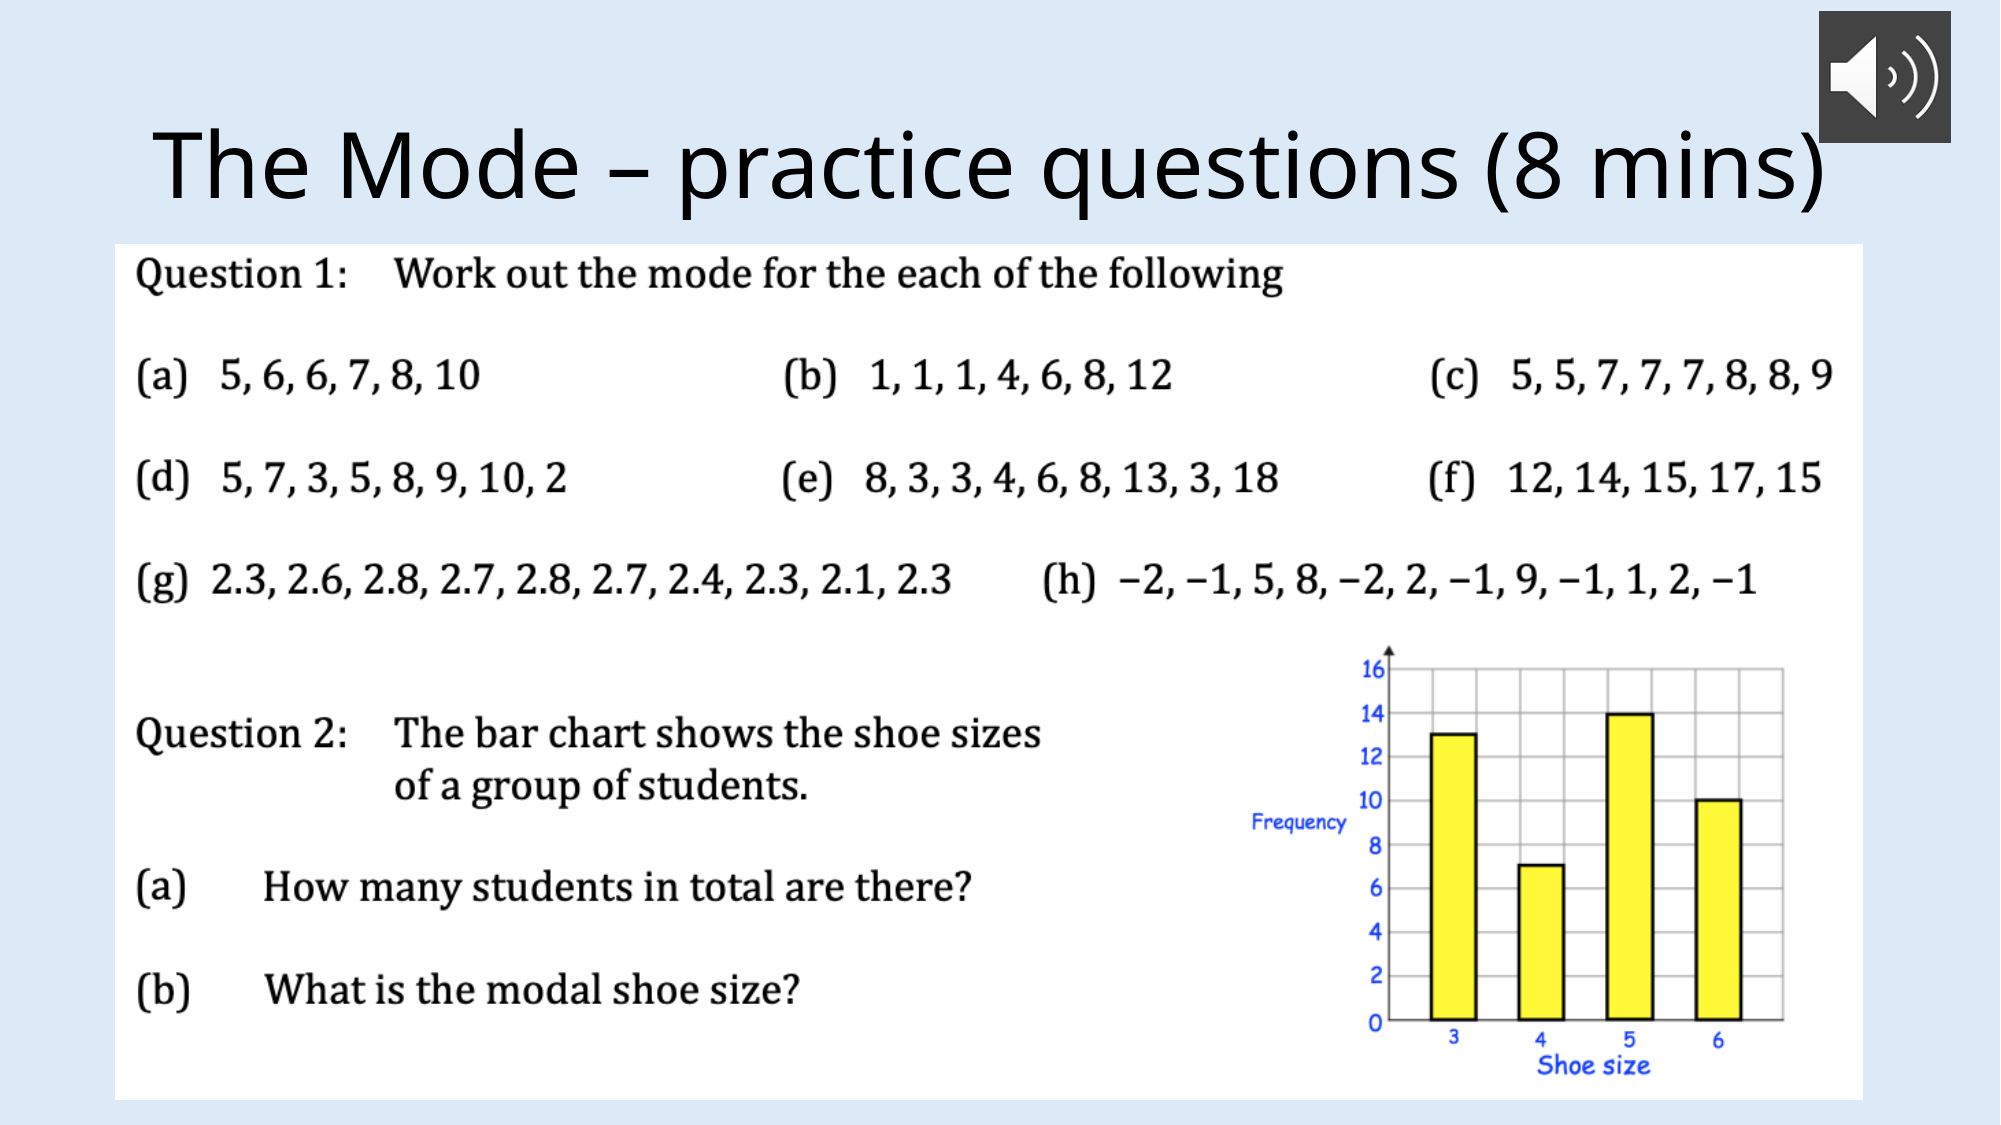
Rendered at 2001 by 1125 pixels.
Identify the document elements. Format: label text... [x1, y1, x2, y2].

picture [1817, 9, 1952, 145]
title The Mode – practice questions (8 mins) [137, 59, 1863, 244]
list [114, 244, 1864, 1100]
